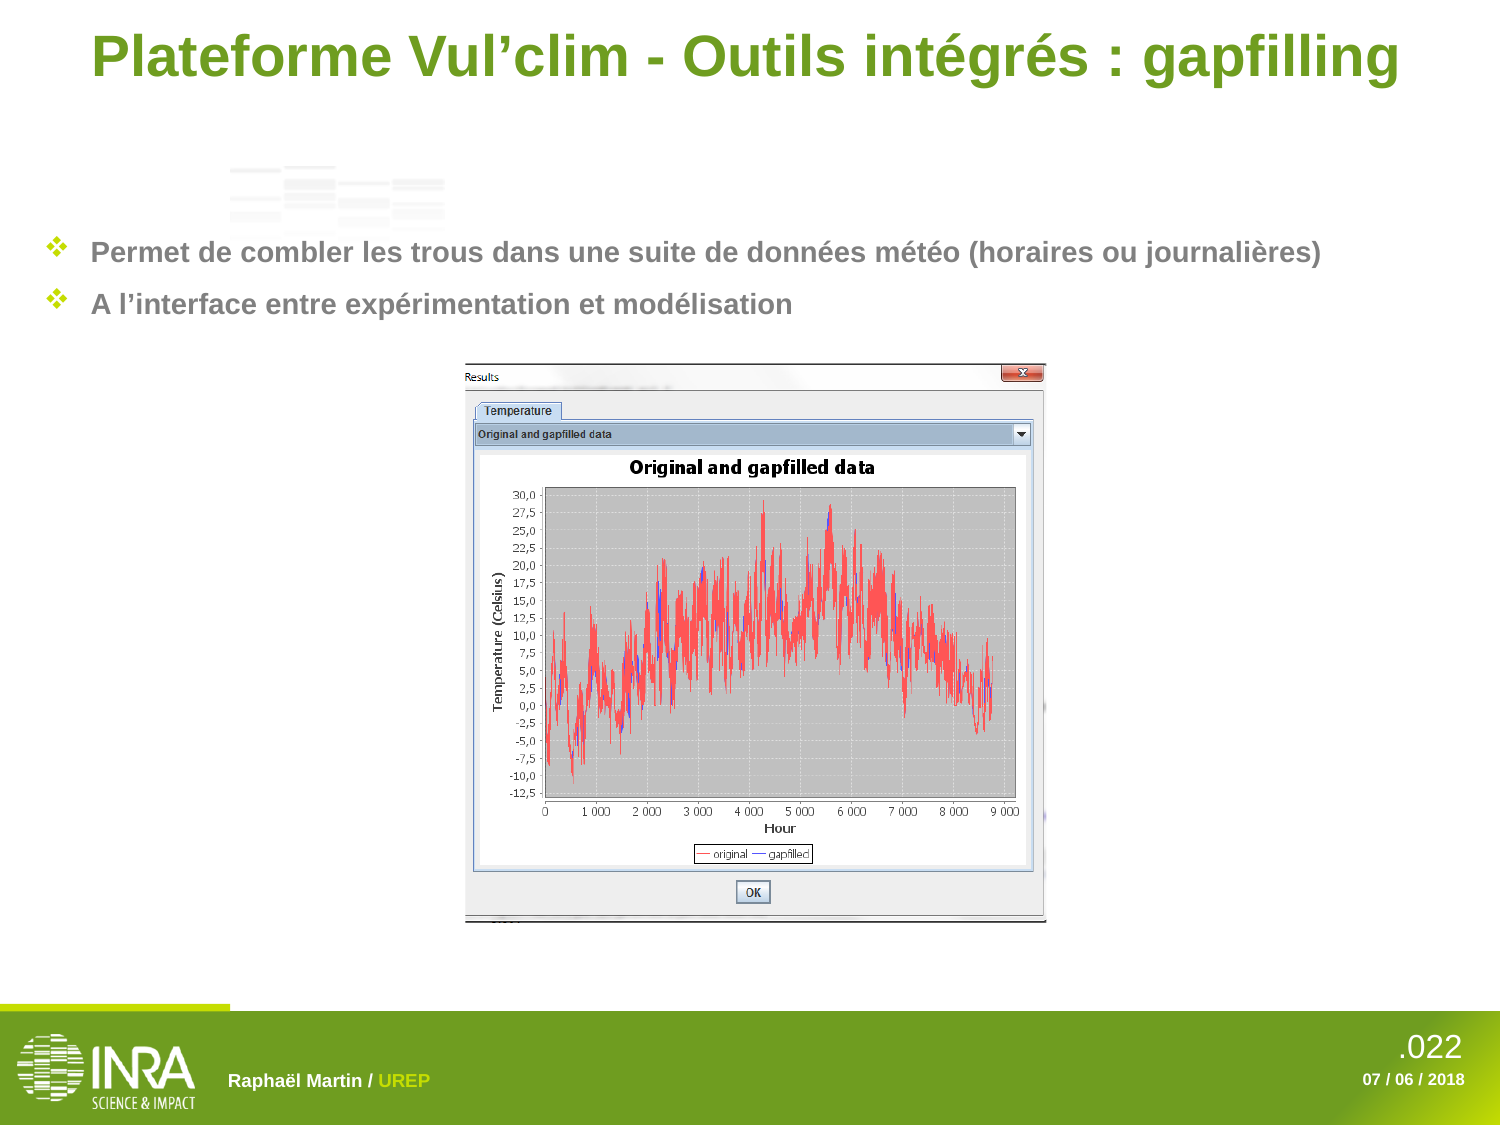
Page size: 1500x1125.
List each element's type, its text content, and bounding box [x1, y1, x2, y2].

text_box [0, 1003, 1500, 1125]
text_box Plateforme Vul’clim - Outils intégrés : gapfilling [76, 11, 224, 166]
picture [465, 362, 1047, 923]
text_box Permet de combler les trous dans une suite de données météo (horaires ou journalières) A l’interface entre expérimentation et modélisation [28, 208, 224, 328]
text_box Permet de combler les trous dans une suite de données météo (horaires ou journalières) A l’interface entre expérimentation et modélisation [450, 208, 1386, 328]
picture [229, 6, 445, 349]
text_box Plateforme Vul’clim - Outils intégrés : gapfilling [449, 11, 1436, 166]
